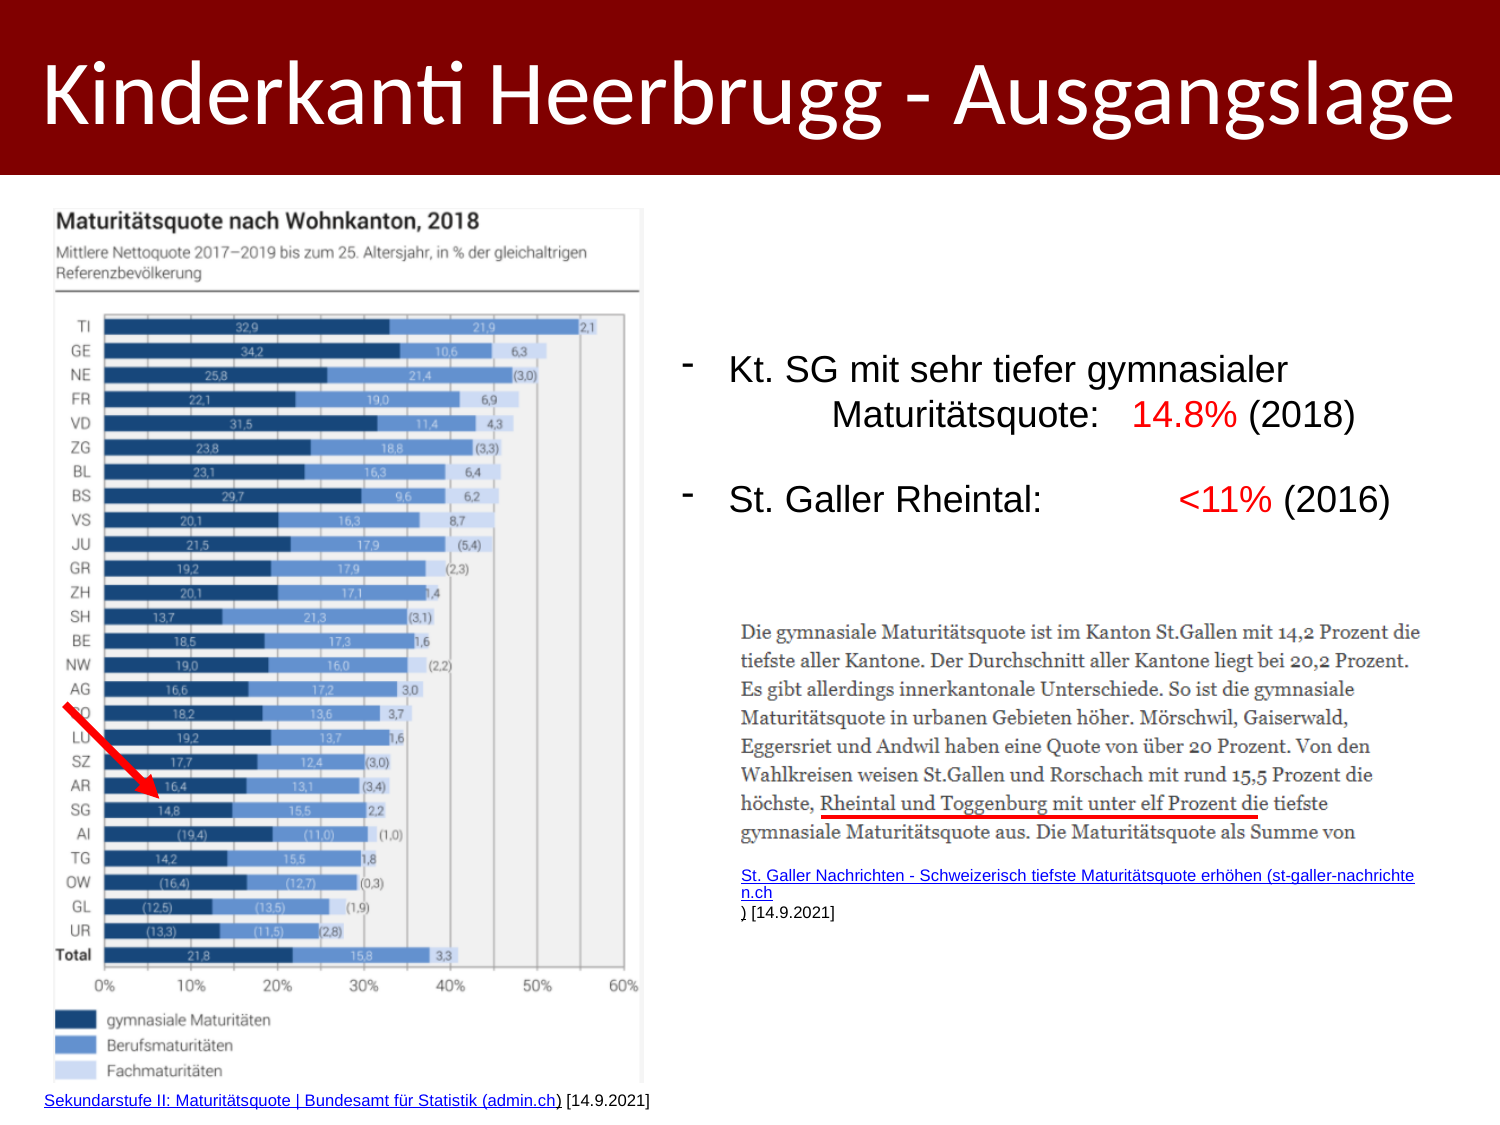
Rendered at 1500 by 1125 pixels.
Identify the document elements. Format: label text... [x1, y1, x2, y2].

text_box Kt. SG mit sehr tiefer gymnasialer Maturitätsquote: 14.8% (2018) [672, 338, 1426, 443]
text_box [64, 703, 160, 799]
text_box St. Galler Rheintal: <11% (2016) [672, 467, 1436, 528]
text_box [29, 207, 668, 1118]
text_box Kinderkanti Heerbrugg - Ausgangslage [0, 0, 1500, 175]
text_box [726, 621, 1436, 914]
